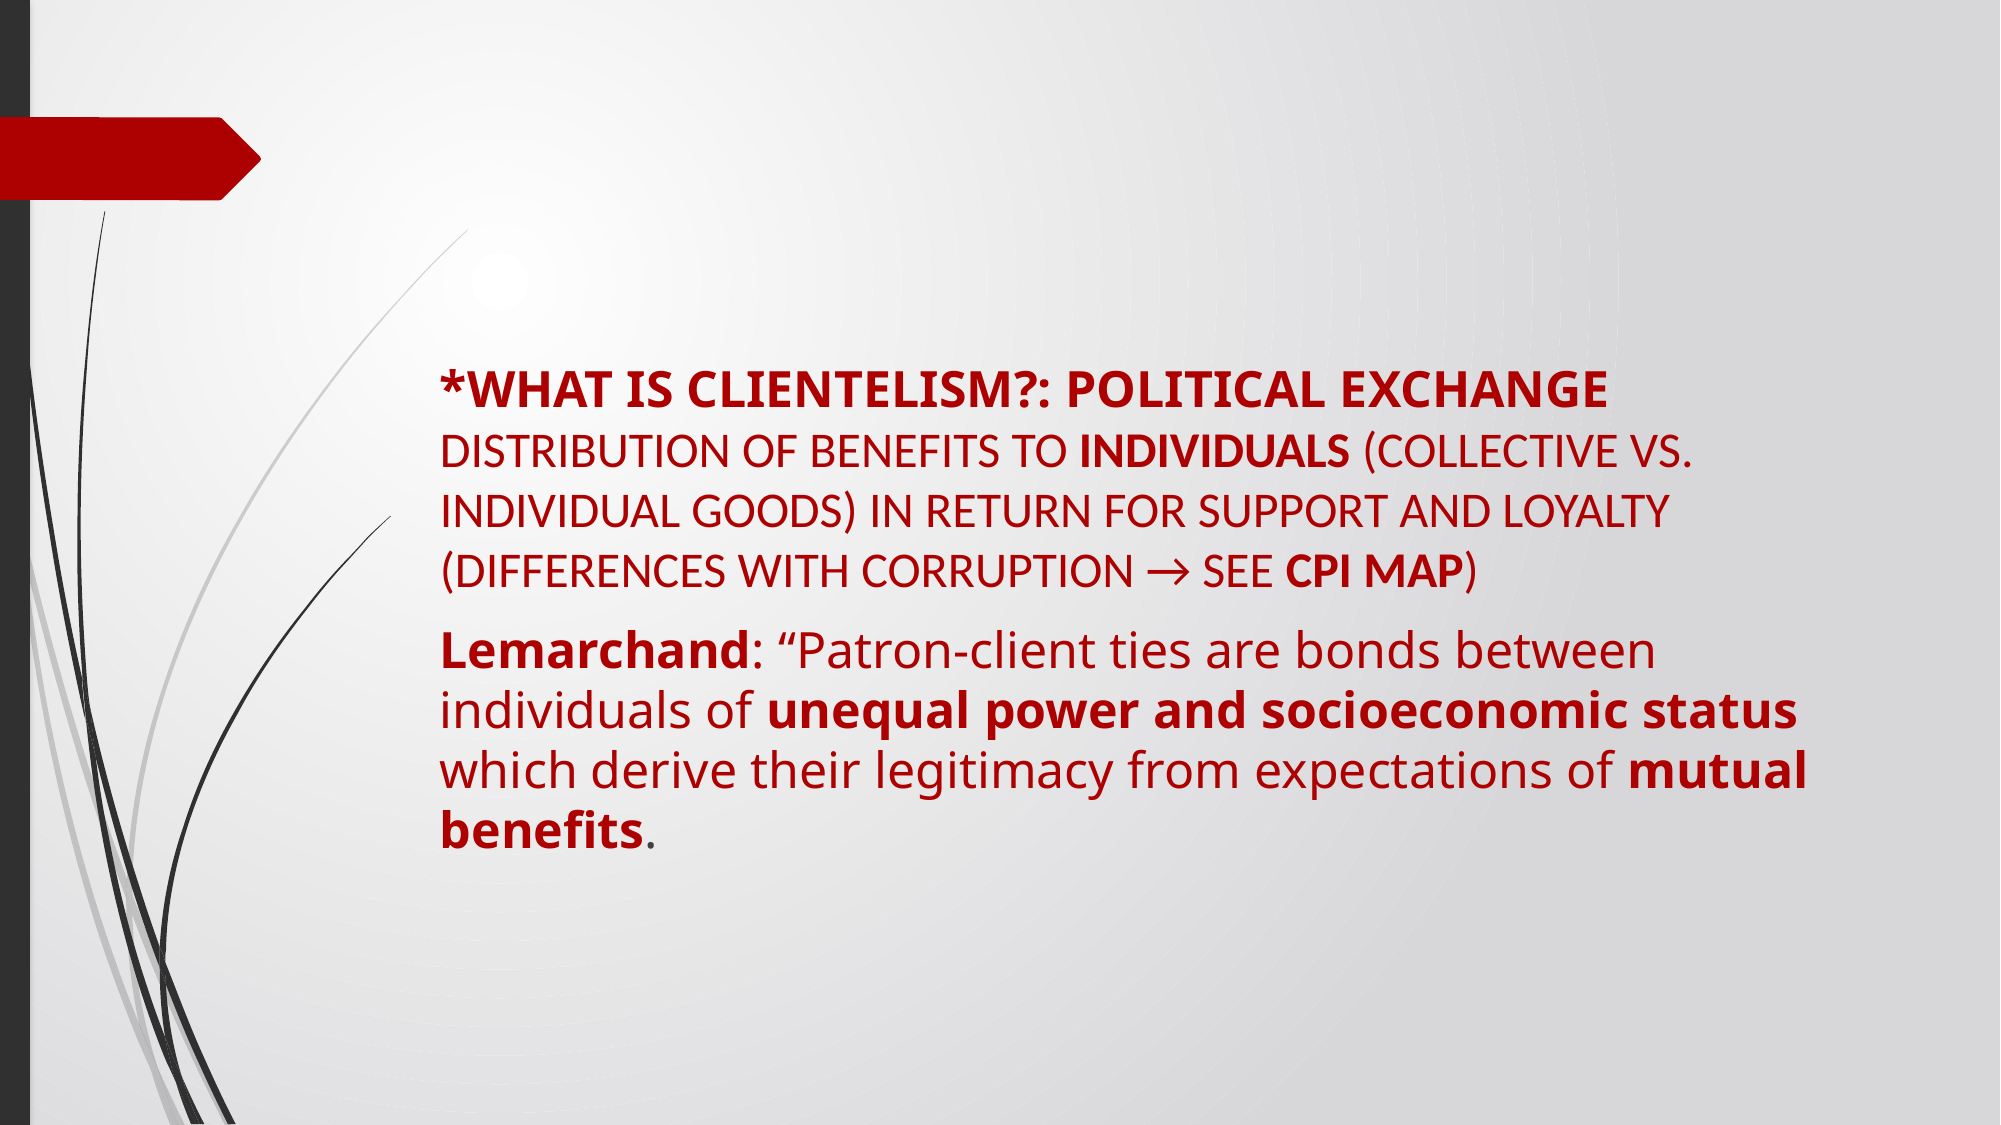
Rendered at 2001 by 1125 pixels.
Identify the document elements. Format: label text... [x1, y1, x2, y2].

list *WHAT IS CLIENTELISM?: POLITICAL EXCHANGE DISTRIBUTION OF BENEFITS TO INDIVIDUALS (COLLECTIVE VS. INDIVIDUAL GOODS) IN RETURN FOR SUPPORT AND LOYALTY (DIFFERENCES WITH CORRUPTION → SEE CPI MAP) Lemarchand: “Patron-client ties are bonds between individuals of unequal power and socioeconomic status which derive their legitimacy from expectations of mutual benefits. [424, 350, 1888, 970]
